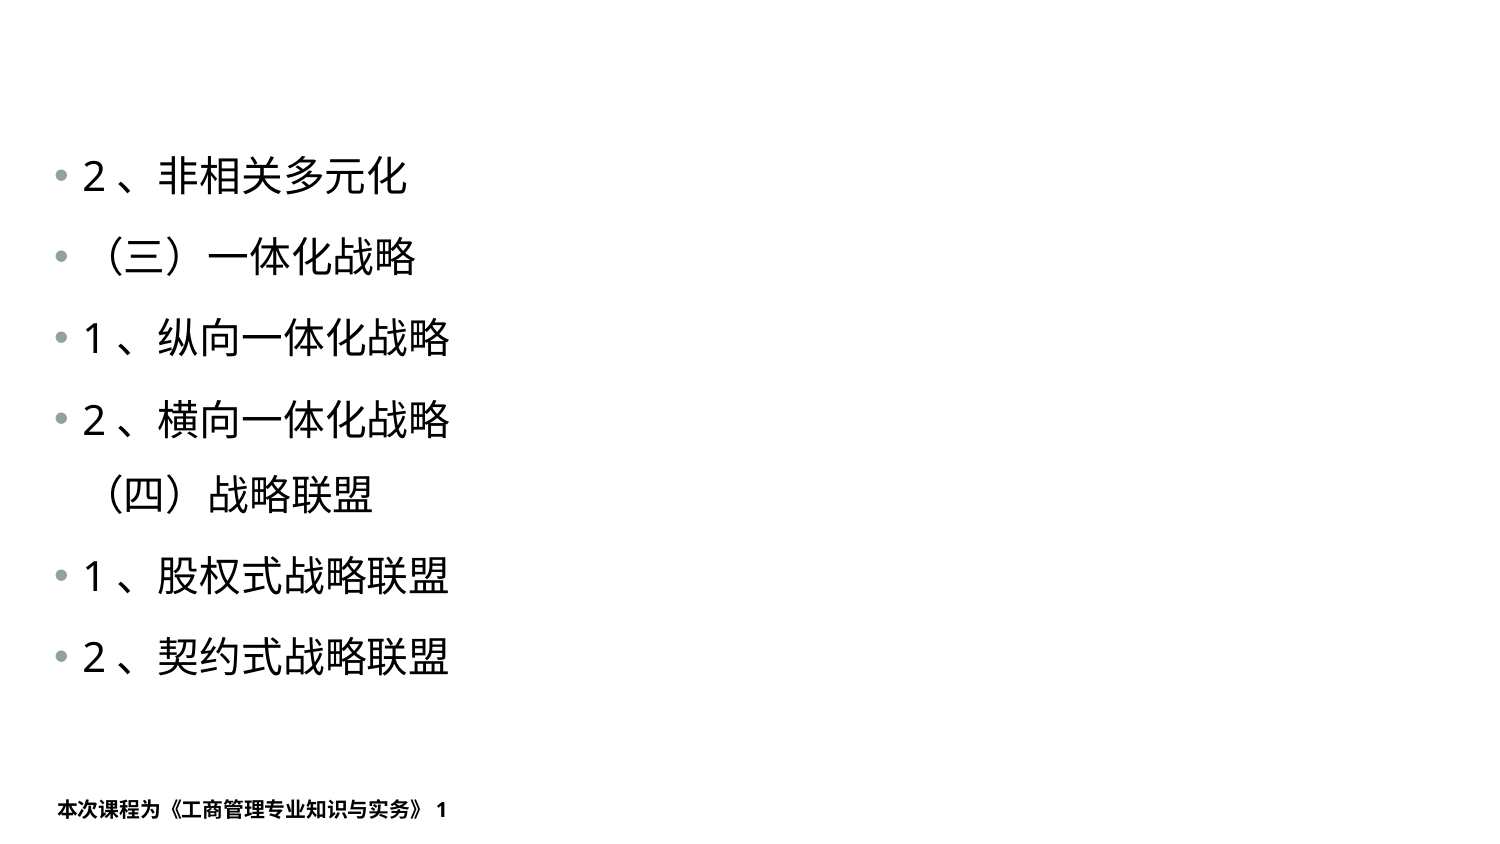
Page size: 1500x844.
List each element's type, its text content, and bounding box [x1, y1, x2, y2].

list 2、非相关多元化 （三）一体化战略 1、纵向一体化战略 2、横向一体化战略 （四）战略联盟 1、股权式战略联盟 2、契约式战略联盟 [25, 117, 1470, 779]
